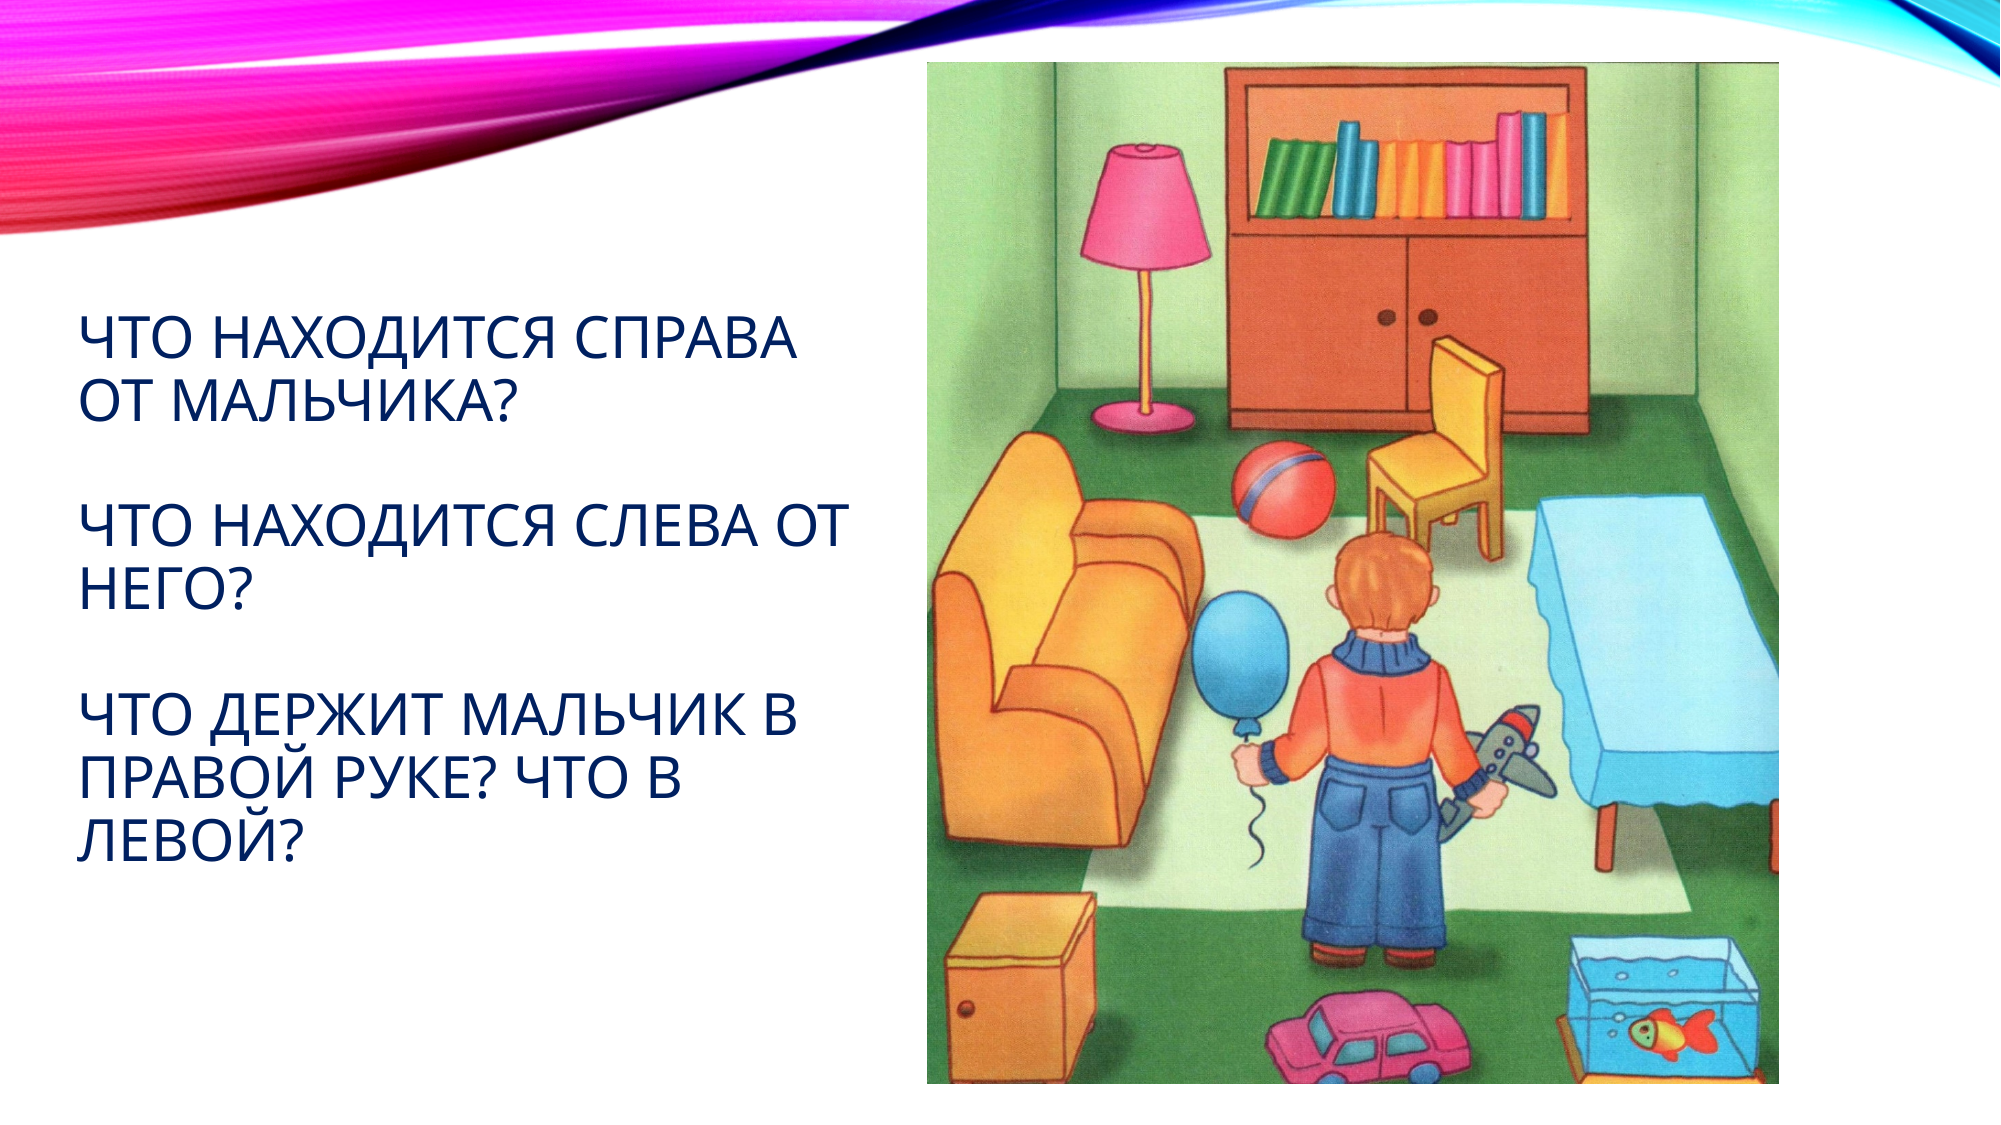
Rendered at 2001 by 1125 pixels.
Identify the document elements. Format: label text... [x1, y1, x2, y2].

picture [0, 0, 2000, 1084]
title Что находится справа от мальчика? Что находится слева от него? ЧТО ДЕРЖИТ МАЛЬЧИК В ПРАВОЙ РУКЕ? Что в левой? [62, 342, 876, 1064]
picture [1890, 0, 2000, 75]
picture [1910, 0, 2000, 45]
